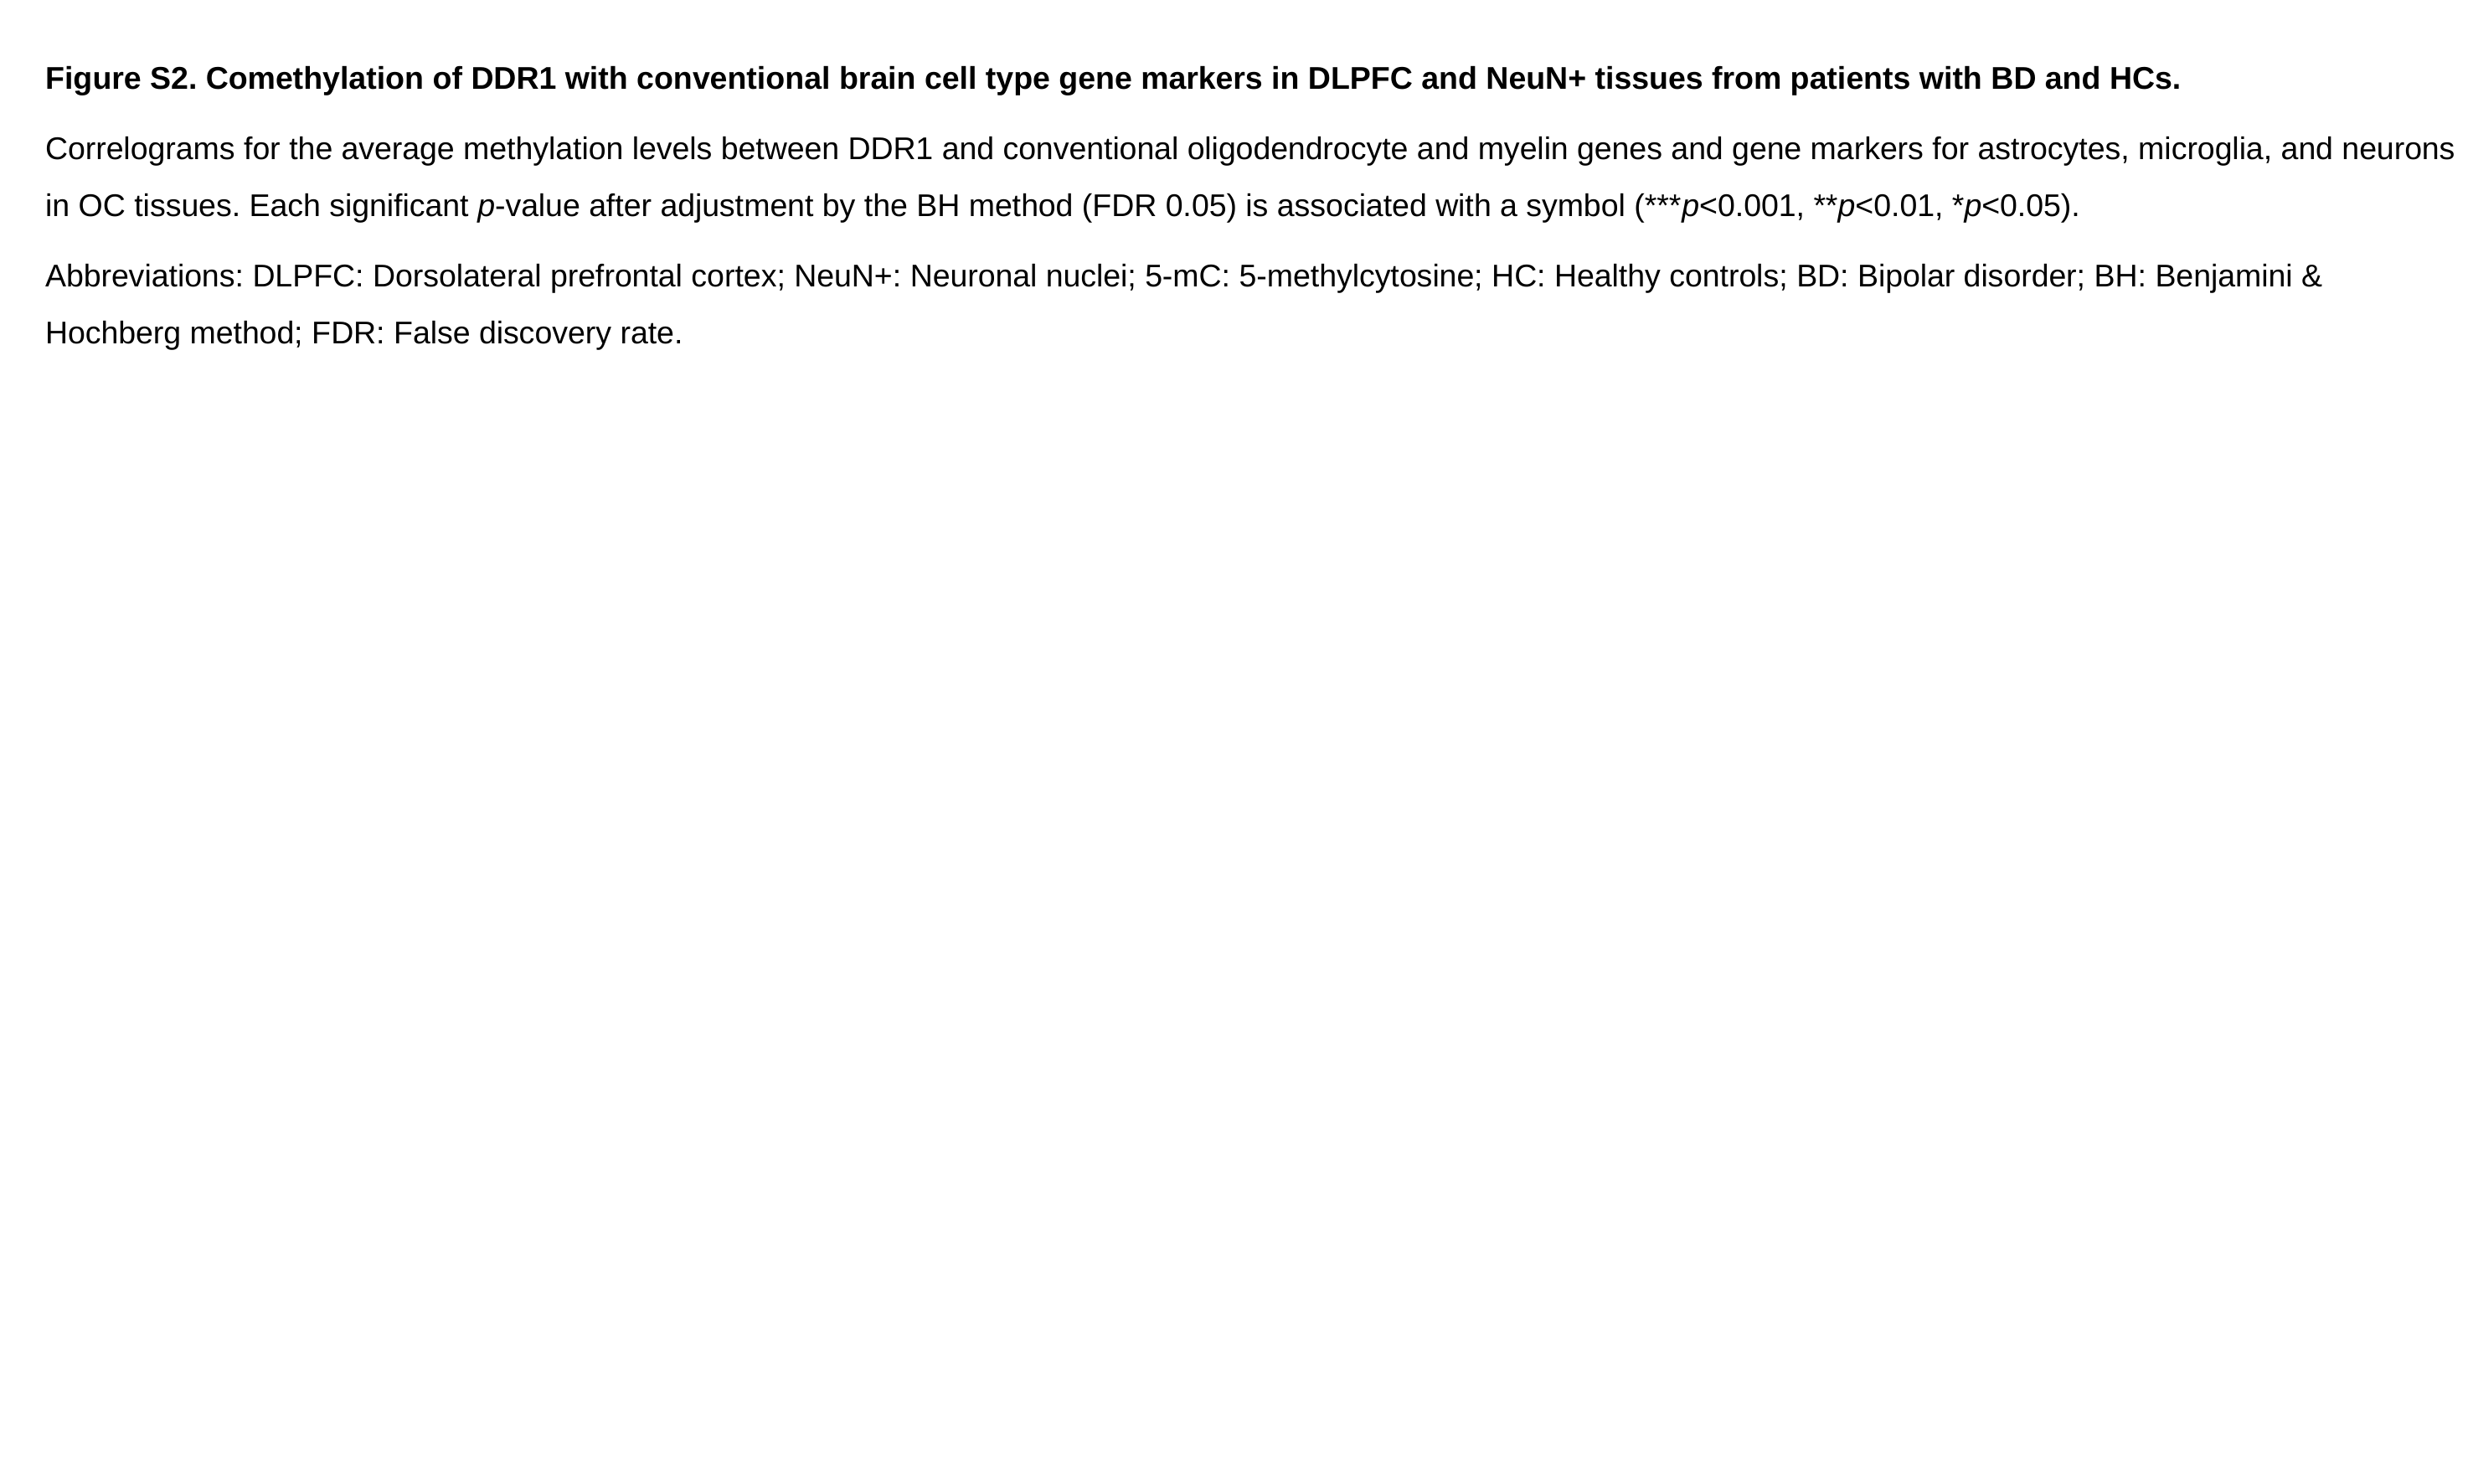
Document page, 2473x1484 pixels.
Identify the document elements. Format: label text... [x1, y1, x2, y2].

text_box Figure S2. Comethylation of DDR1 with conventional brain cell type gene markers in DLPFC and NeuN+ tissues from patients with BD and HCs. Correlograms for the average methylation levels between DDR1 and conventional oligodendrocyte and myelin genes and gene markers for astrocytes, microglia, and neurons in OC tissues. Each significant p-value after adjustment by the BH method (FDR 0.05) is associated with a symbol (***p<0.001, **p<0.01, *p<0.05). Abbreviations: DLPFC: Dorsolateral prefrontal cortex; NeuN+: Neuronal nuclei; 5-mC: 5-methylcytosine; HC: Healthy controls; BD: Bipolar disorder; BH: Benjamini & Hochberg method; FDR: False discovery rate. [33, 33, 2473, 356]
